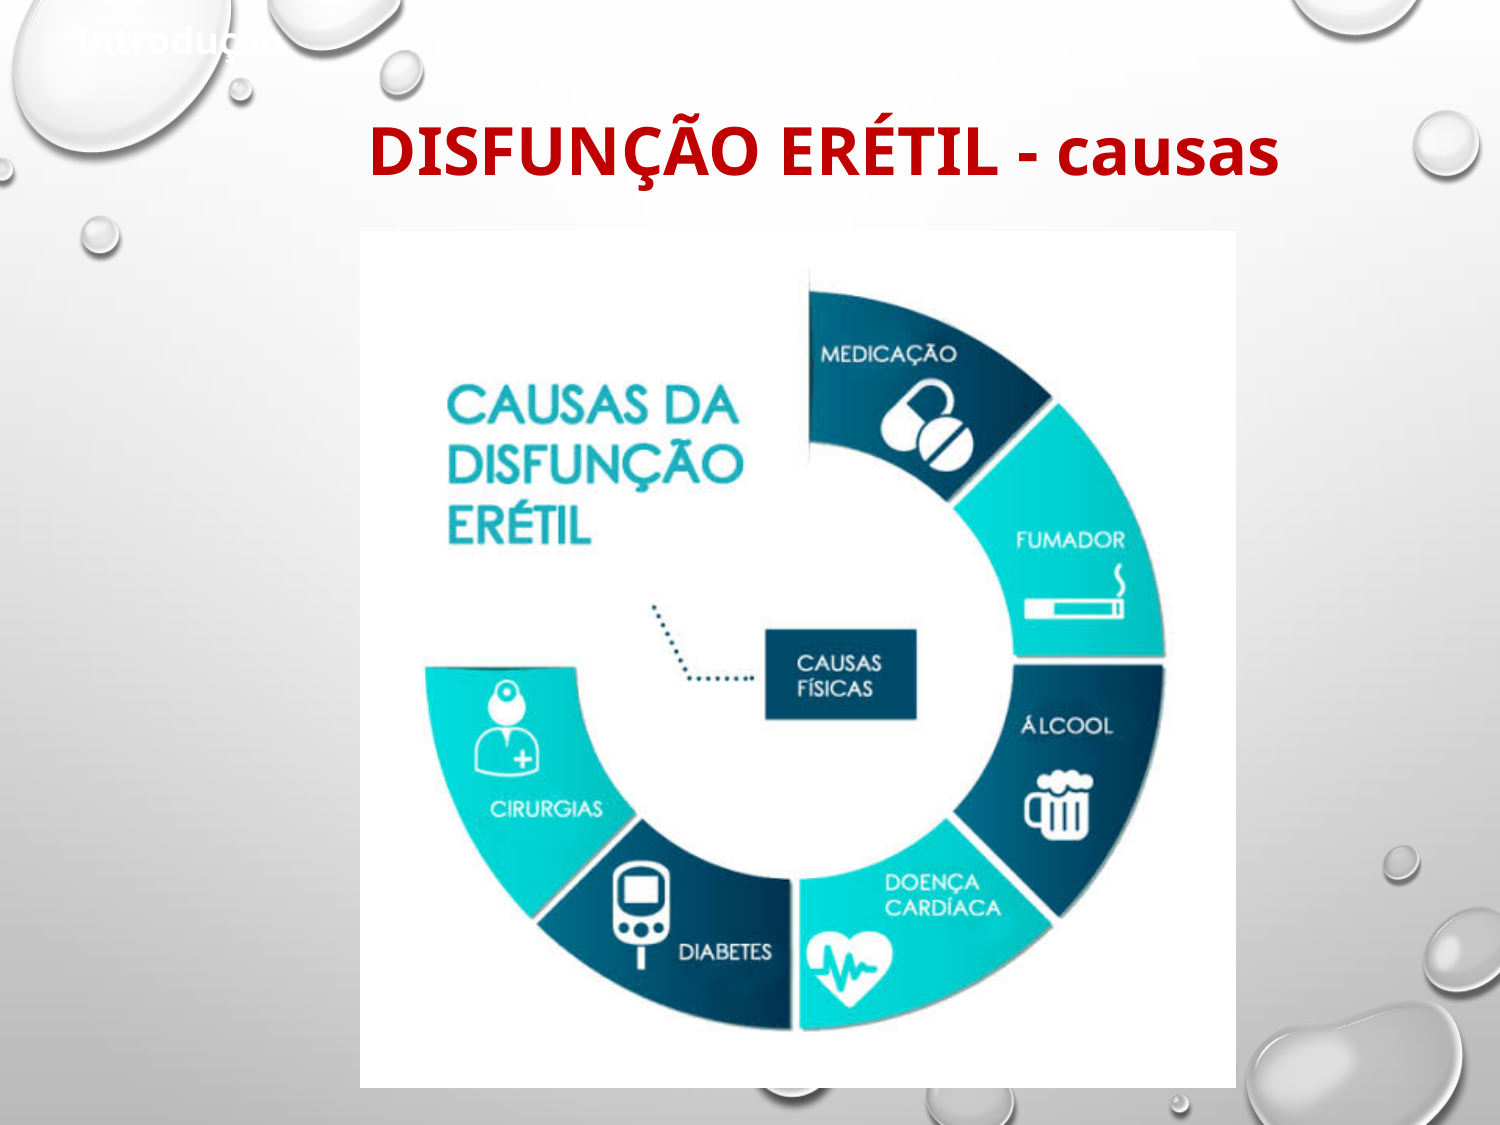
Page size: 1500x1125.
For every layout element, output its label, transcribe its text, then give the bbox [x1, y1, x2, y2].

text_box Introdução [60, 9, 300, 70]
picture [0, 0, 1500, 1125]
text_box DISFUNÇÃO ERÉTIL - causas [53, 101, 1353, 197]
